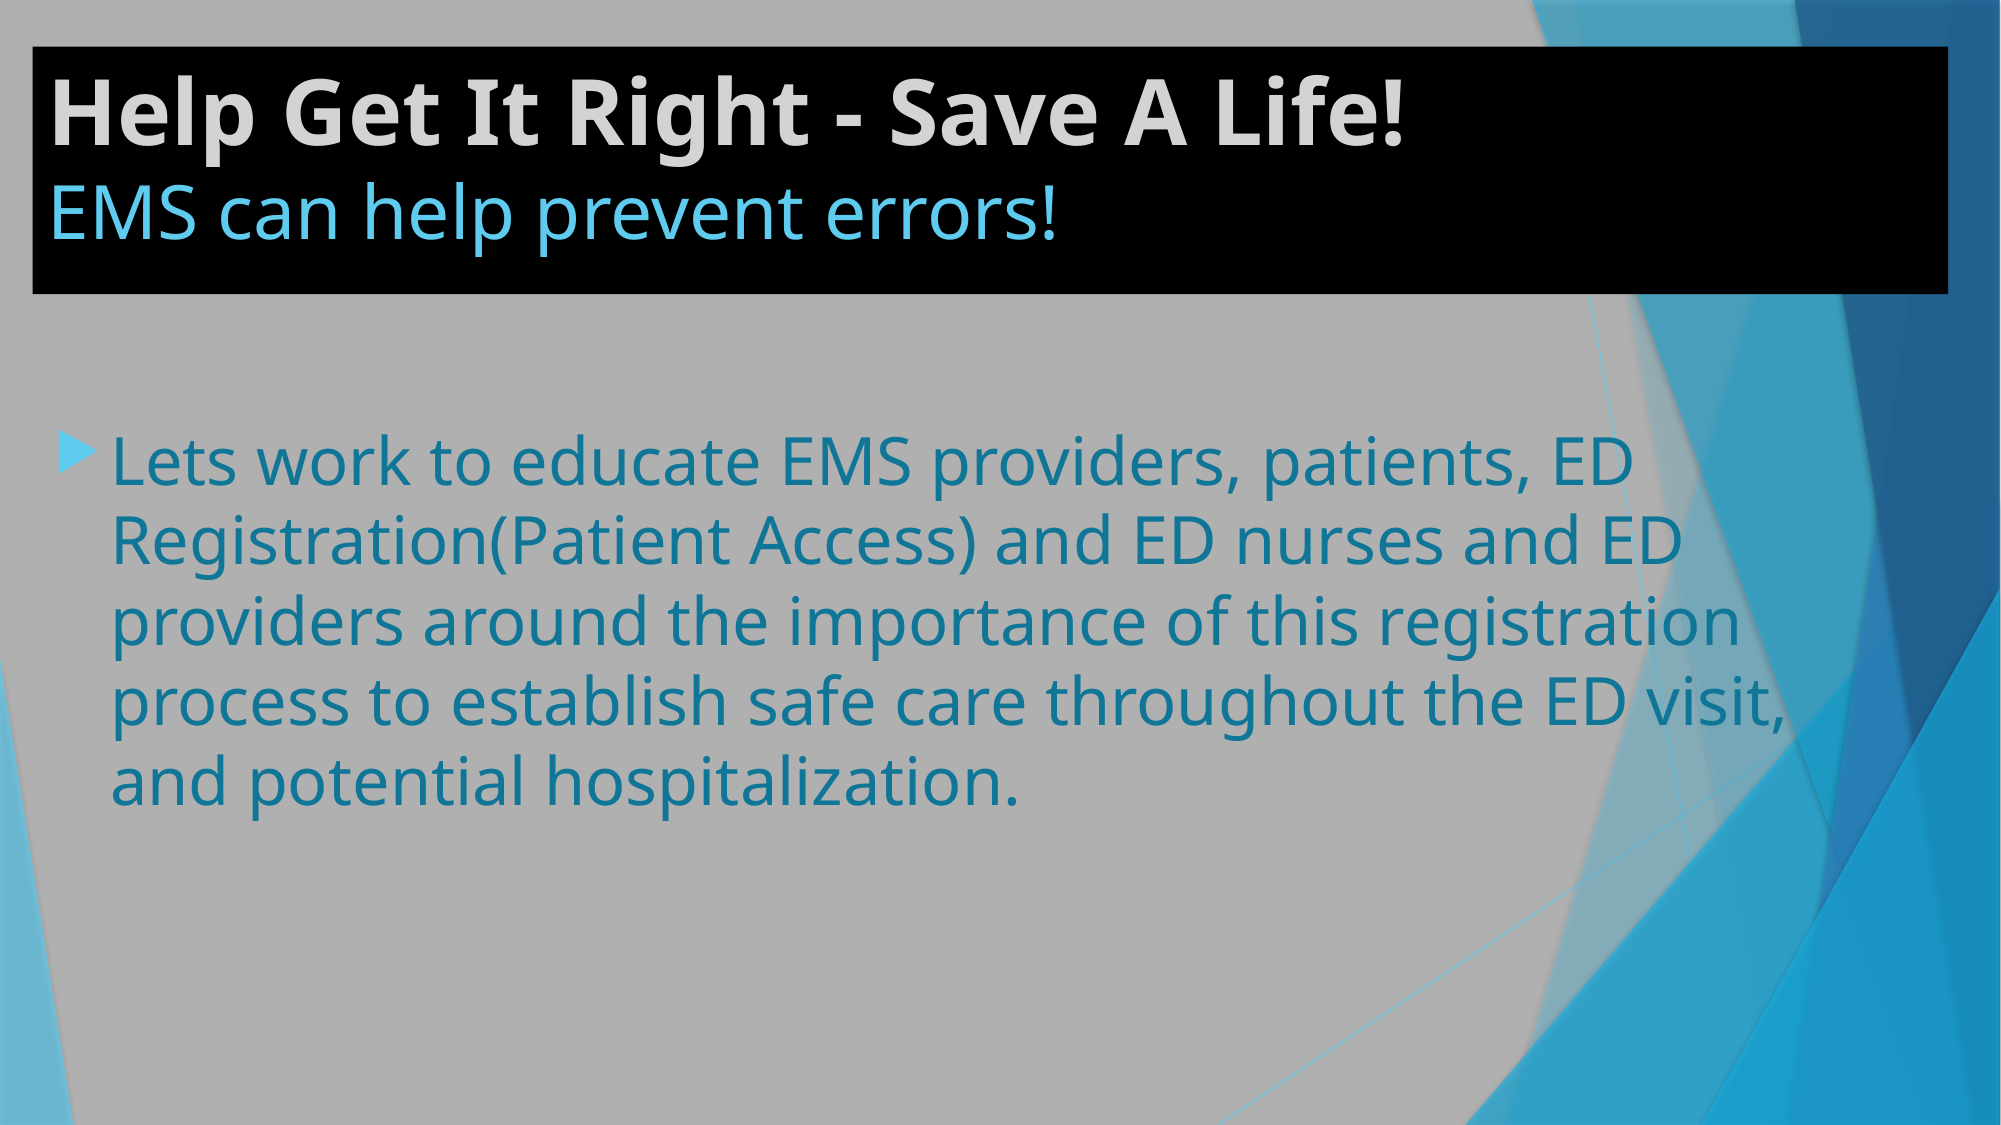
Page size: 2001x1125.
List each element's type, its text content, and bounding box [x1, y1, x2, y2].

title Help Get It Right - Save A Life! EMS can help prevent errors! [32, 46, 1949, 295]
list Lets work to educate EMS providers, patients, ED Registration(Patient Access) and ED nurses and ED providers around the importance of this registration process to establish safe care throughout the ED visit, and potential hospitalization. [38, 329, 1819, 967]
